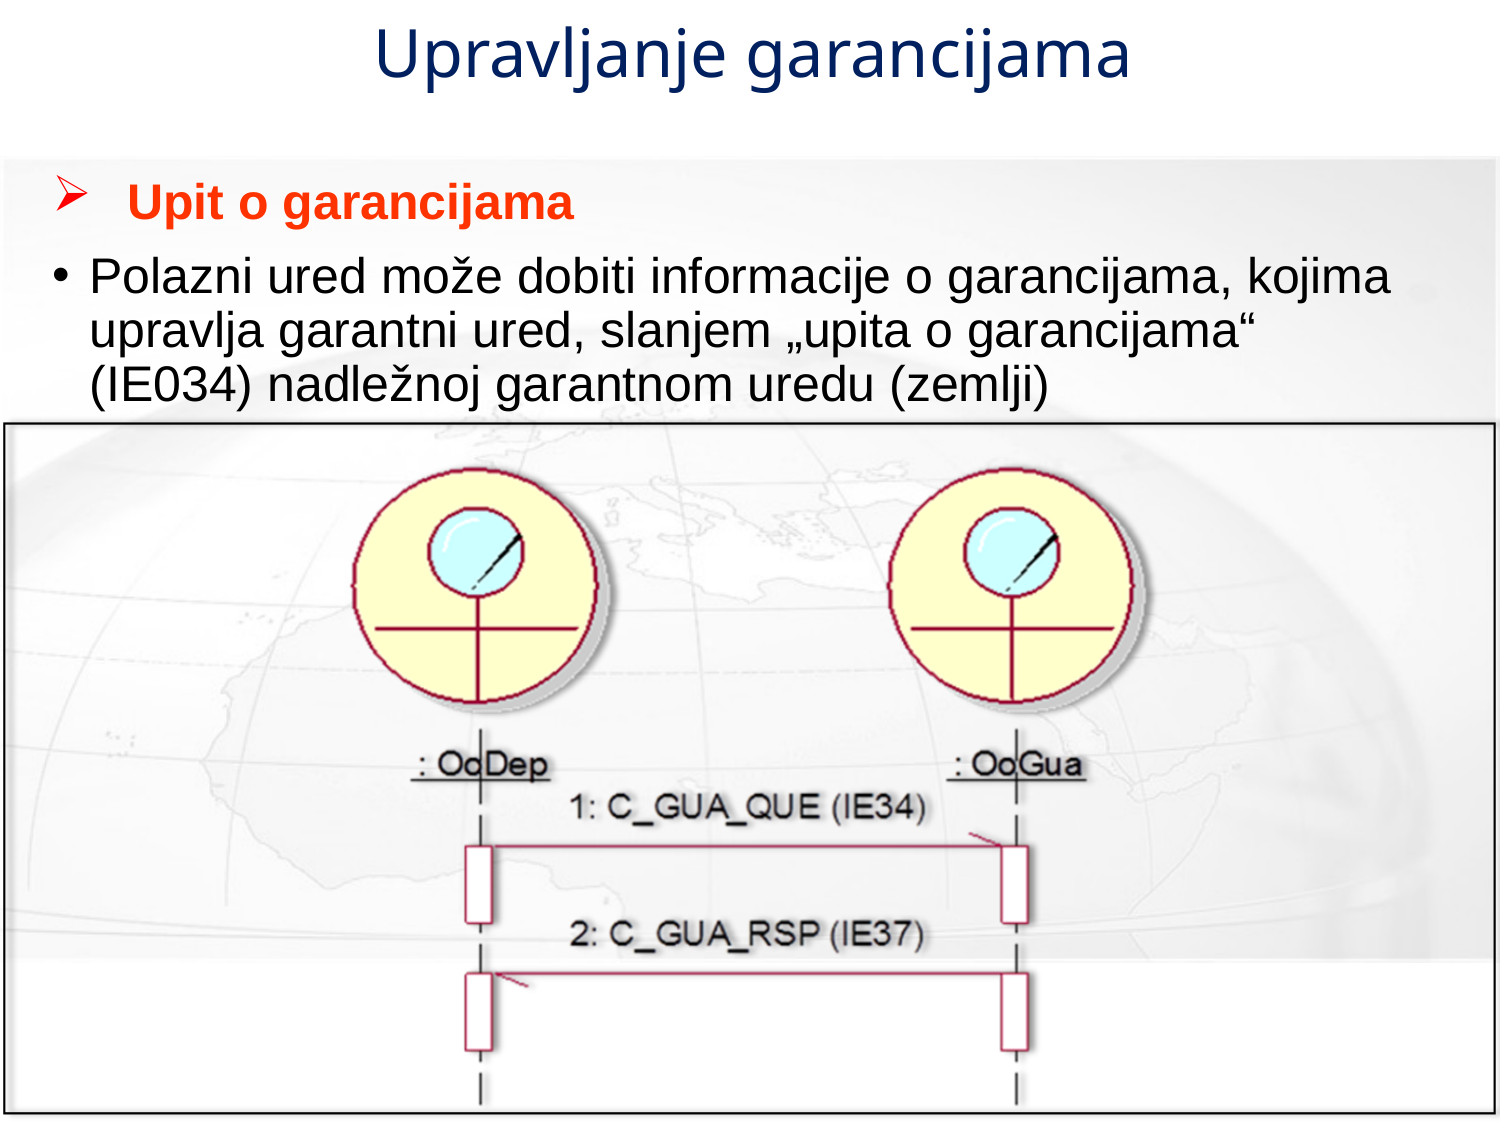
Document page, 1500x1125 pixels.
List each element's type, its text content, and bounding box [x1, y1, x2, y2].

text_box Upit o garancijama Polazni ured može dobiti informacije o garancijama, kojima upravlja garantni ured, slanjem „upita o garancijama“ (IE034) nadležnoj garantnom uredu (zemlji) [37, 162, 1448, 412]
picture [0, 156, 1500, 1125]
title Upravljanje garancijama [123, 12, 1418, 143]
